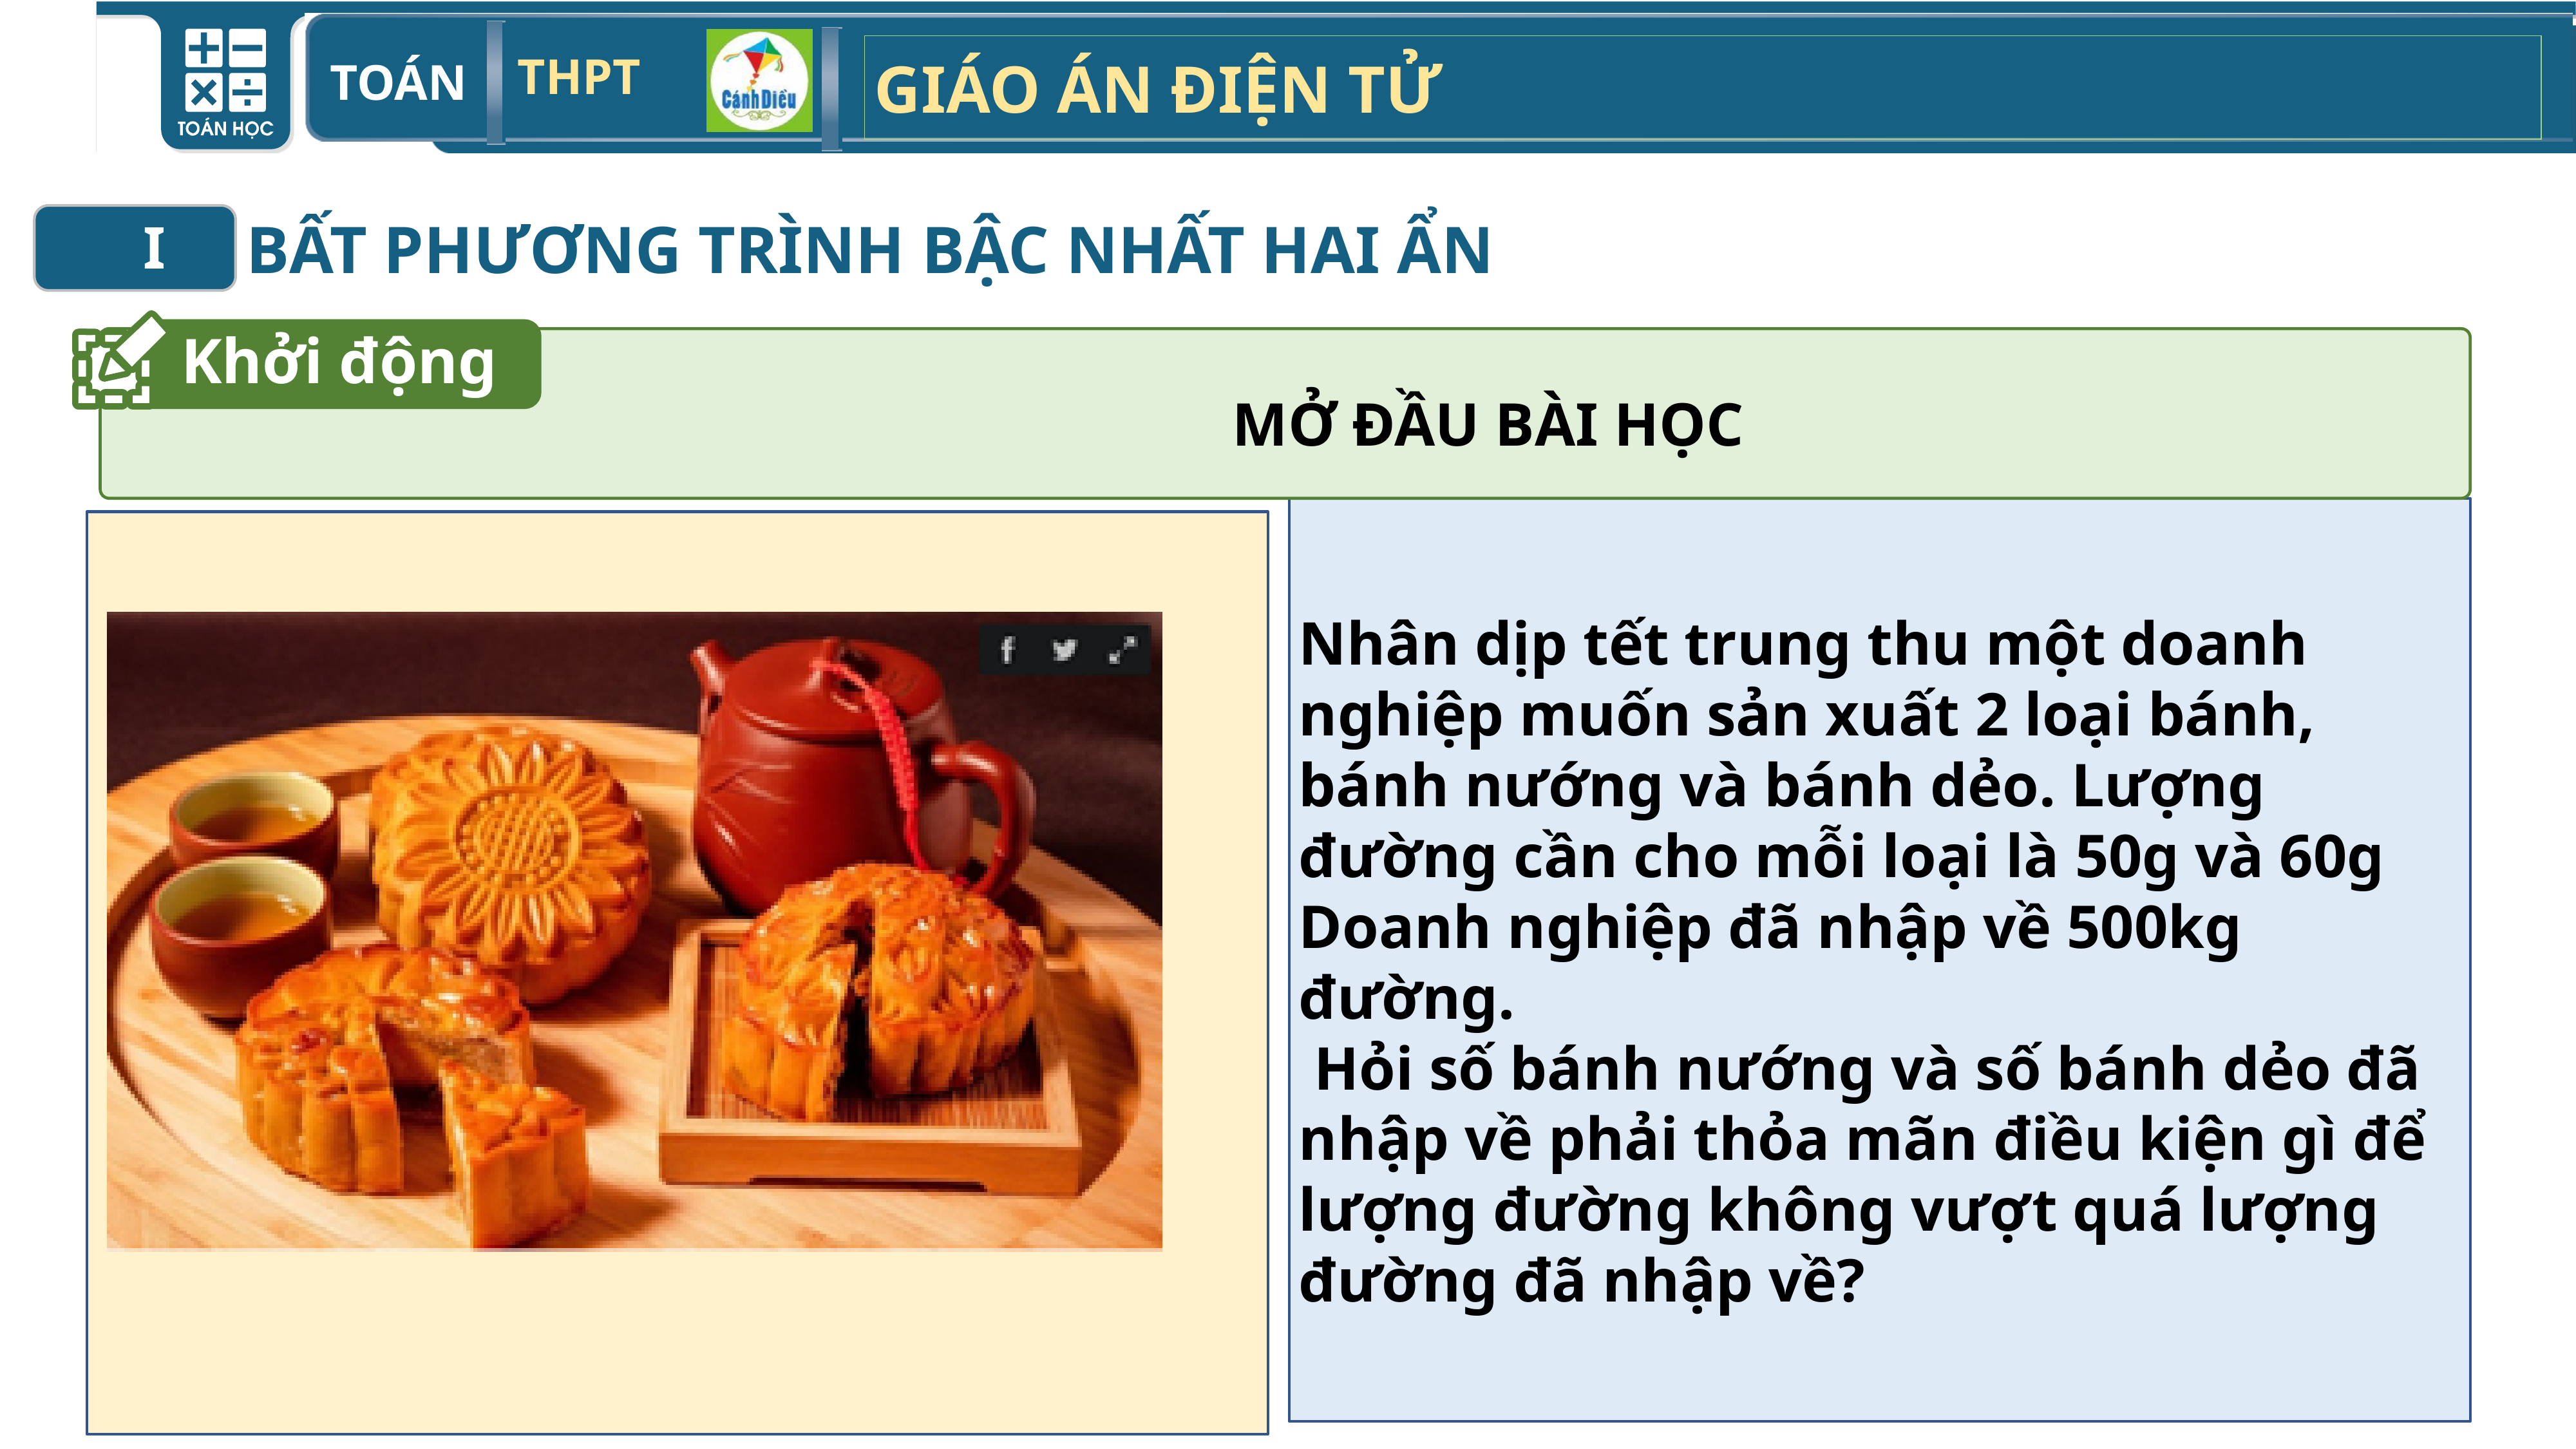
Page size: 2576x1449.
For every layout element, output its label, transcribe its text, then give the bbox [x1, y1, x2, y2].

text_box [34, 204, 2063, 292]
picture [107, 612, 1163, 1252]
picture [97, 13, 2576, 153]
text_box [86, 510, 1269, 1435]
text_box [71, 310, 2471, 498]
text_box Nhân dịp tết trung thu một doanh nghiệp muốn sản xuất 2 loại bánh, bánh nướng và bánh dẻo. Lượng đường cần cho mỗi loại là 50g và 60g Doanh nghiệp đã nhập về 500kg đường. Hỏi số bánh nướng và số bánh dẻo đã nhập về phải thỏa mãn điều kiện gì để lượng đường không vượt quá lượng đường đã nhập về? [1288, 506, 2472, 1423]
